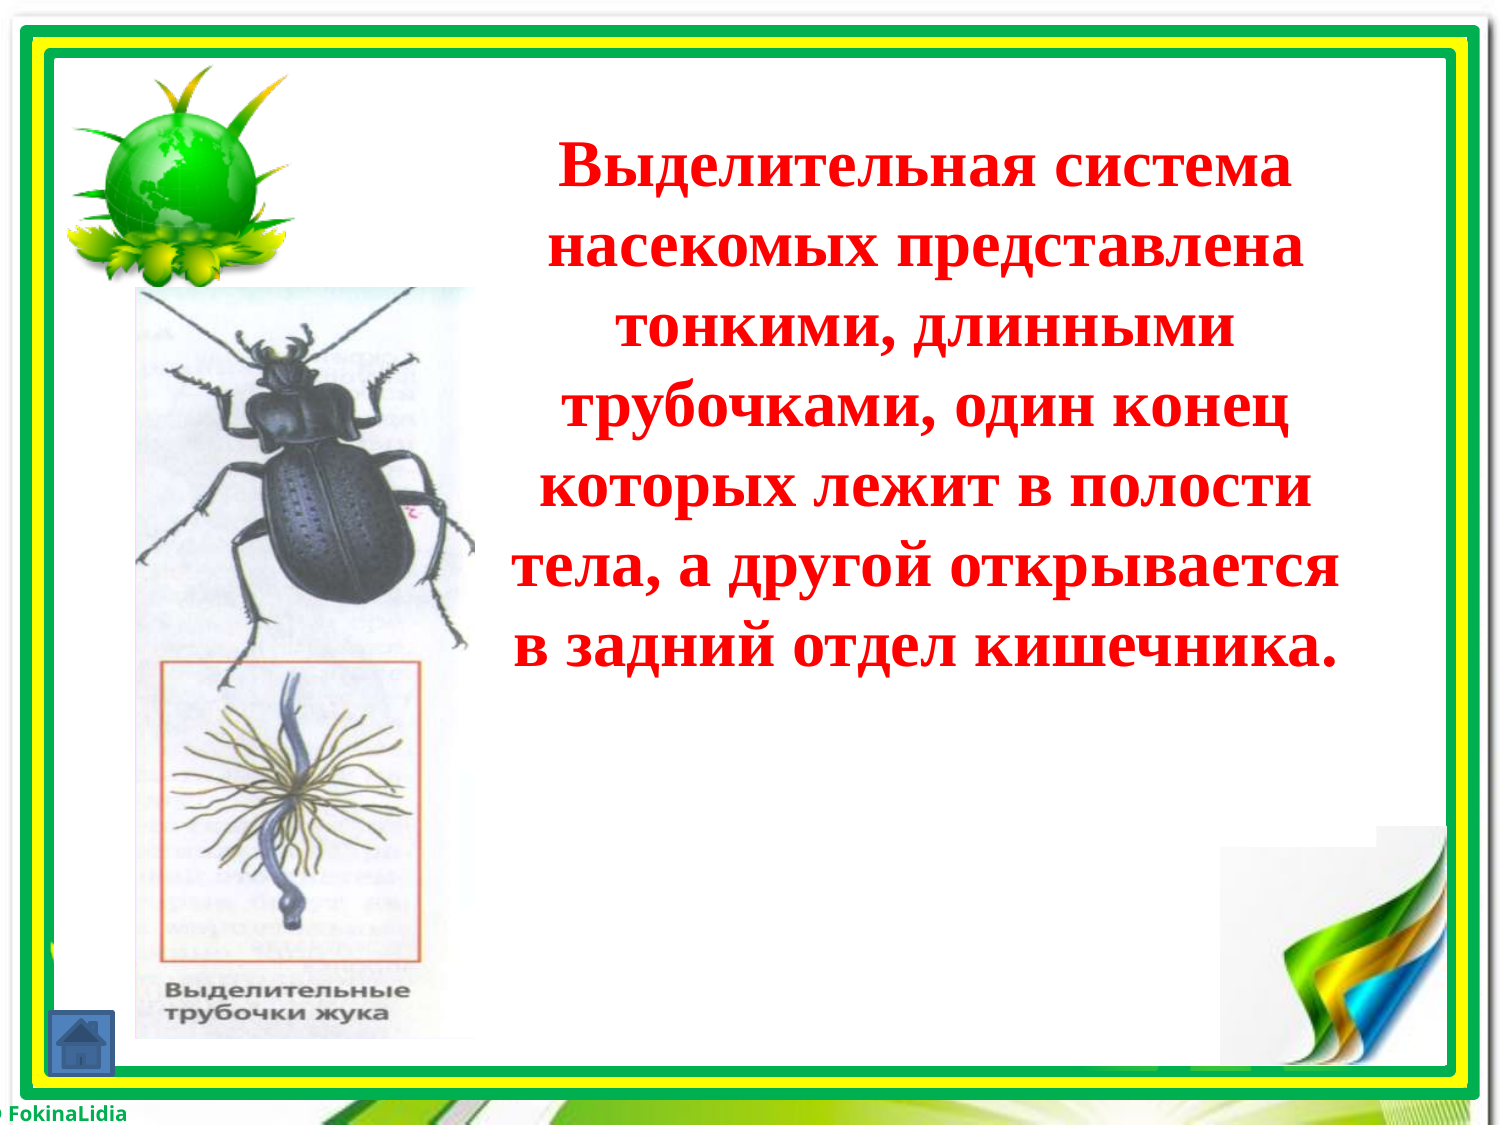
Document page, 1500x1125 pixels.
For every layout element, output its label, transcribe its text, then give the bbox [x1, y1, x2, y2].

picture [0, 0, 1500, 1125]
text_box [48, 1010, 115, 1077]
text_box Выделительная система насекомых представлена тонкими, длинными трубочками, один конец которых лежит в полости тела, а другой открывается в задний отдел кишечника. [476, 112, 1377, 847]
